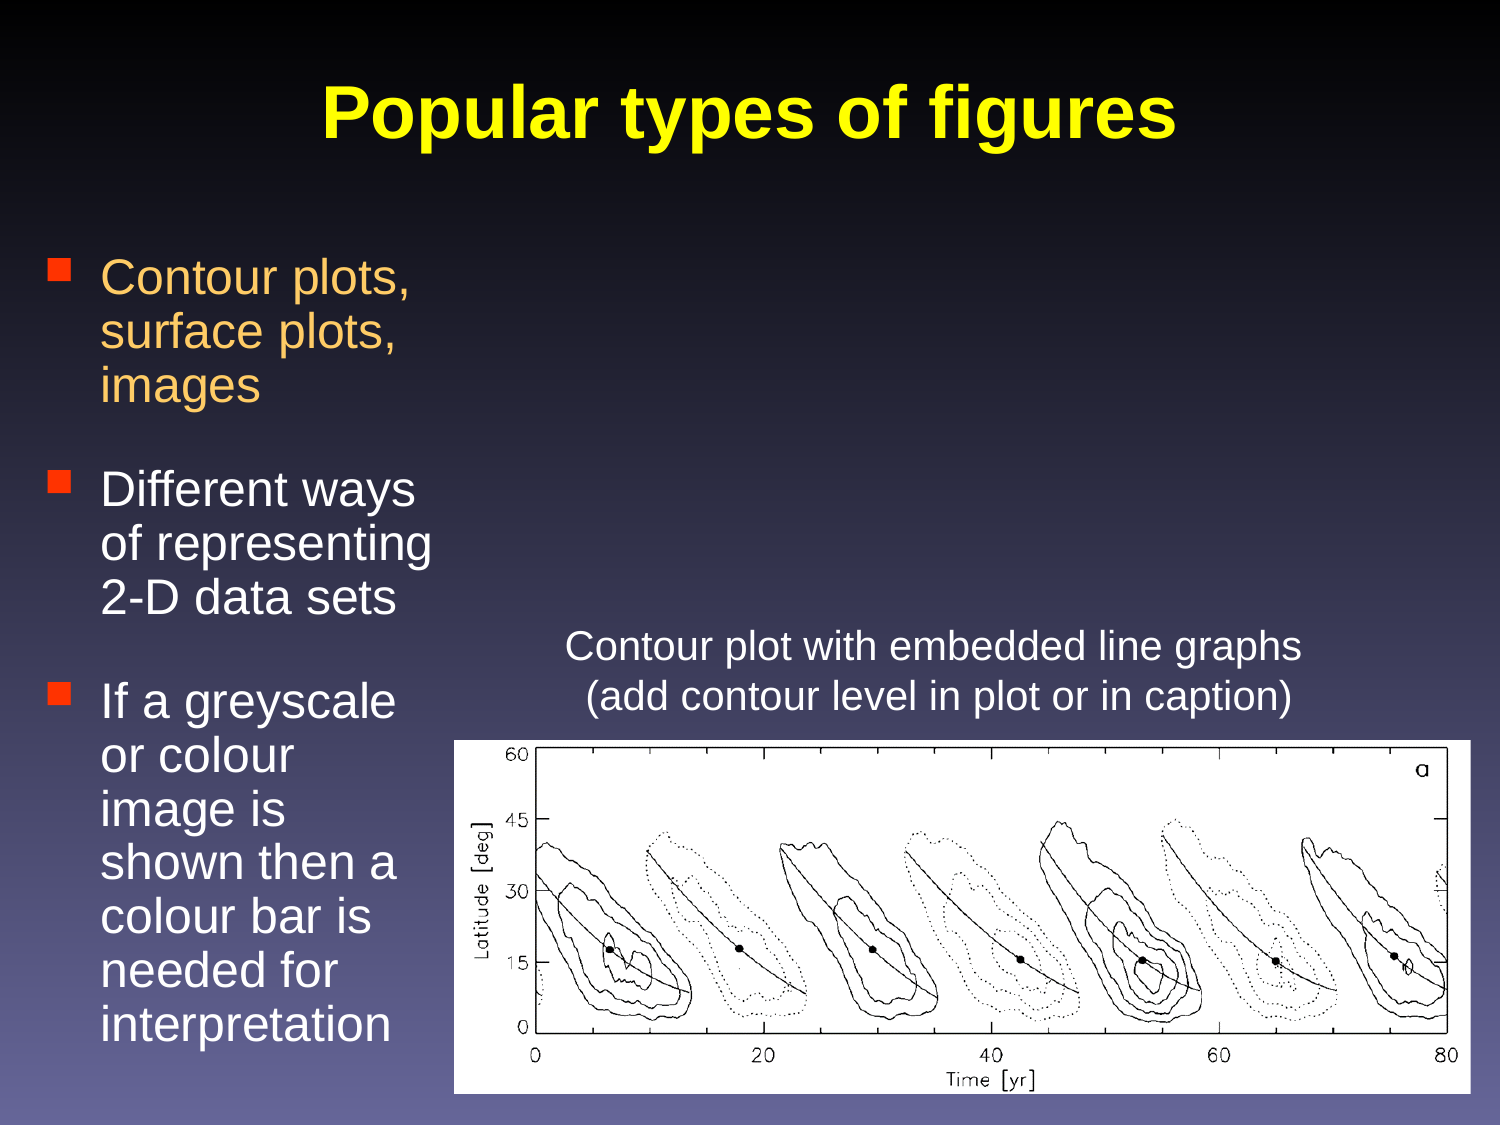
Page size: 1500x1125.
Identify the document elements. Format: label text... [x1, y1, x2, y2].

title Popular types of figures [75, 32, 1425, 185]
text_box Contour plot with embedded line graphs (add contour level in plot or in caption) [549, 611, 1330, 727]
picture [453, 739, 1471, 1095]
list Contour plots, surface plots, images Different ways of representing 2-D data sets If a greyscale or colour image is shown then a colour bar is needed for interpretation [29, 243, 455, 1095]
